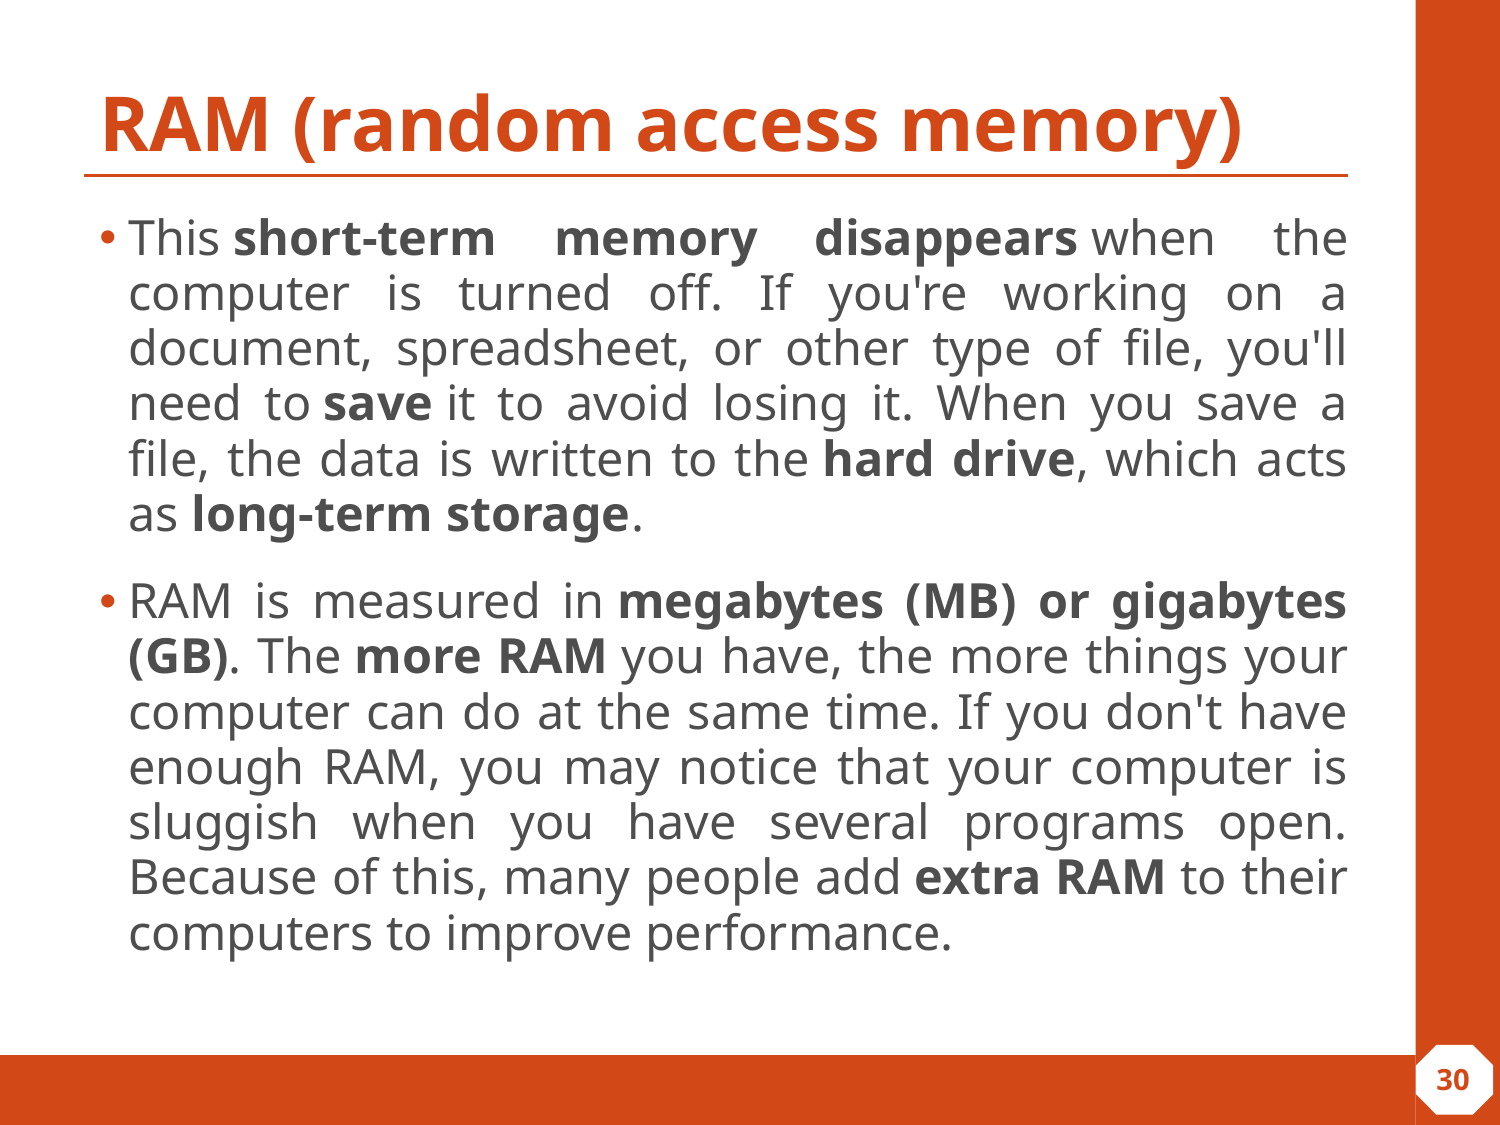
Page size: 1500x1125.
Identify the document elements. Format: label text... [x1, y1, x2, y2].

title RAM (random access memory) [84, 60, 1348, 176]
list This short-term memory disappears when the computer is turned off. If you're working on a document, spreadsheet, or other type of file, you'll need to save it to avoid losing it. When you save a file, the data is written to the hard drive, which acts as long-term storage. RAM is measured in megabytes (MB) or gigabytes (GB). The more RAM you have, the more things your computer can do at the same time. If you don't have enough RAM, you may notice that your computer is sluggish when you have several programs open. Because of this, many people add extra RAM to their computers to improve performance. [84, 203, 1364, 1013]
slide_number ‹#› [1412, 1053, 1494, 1102]
